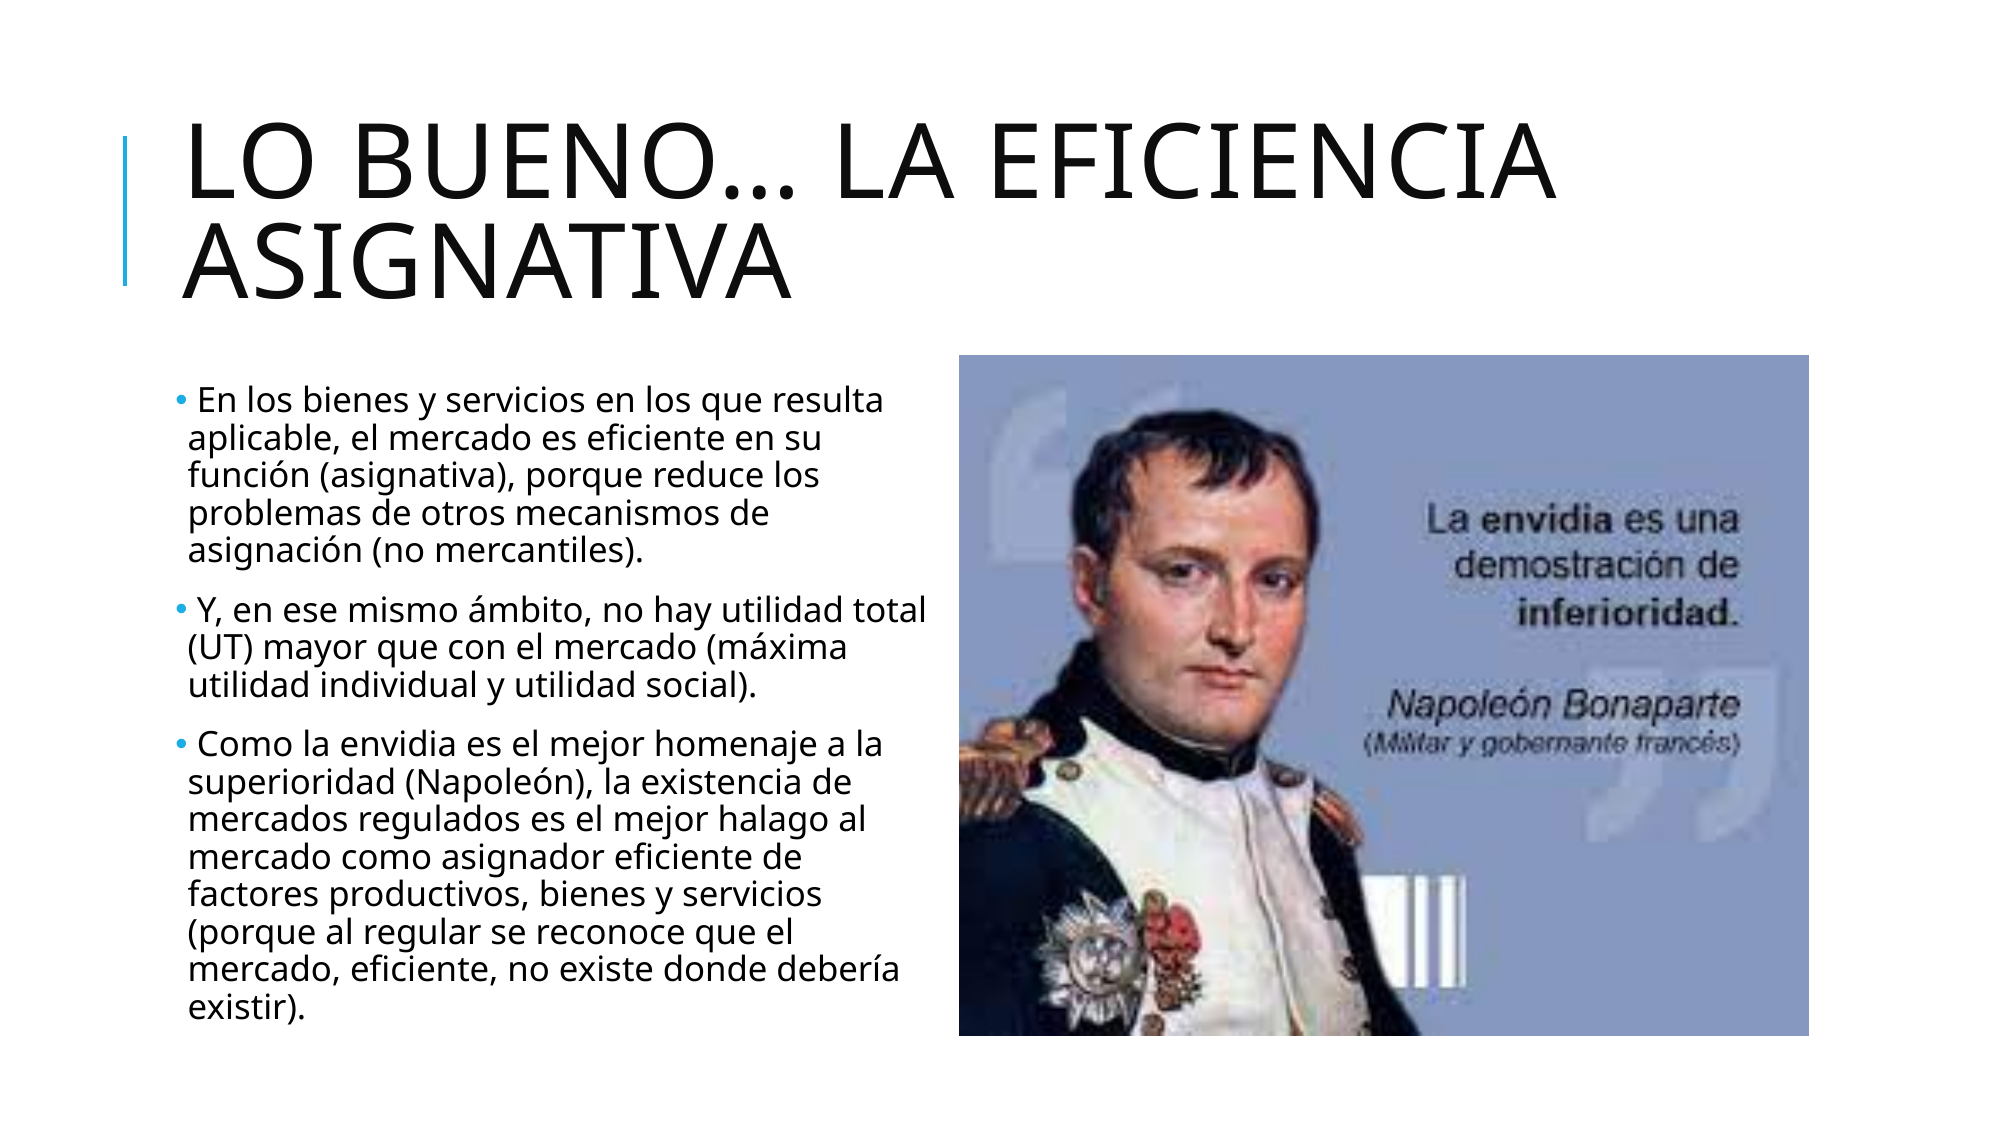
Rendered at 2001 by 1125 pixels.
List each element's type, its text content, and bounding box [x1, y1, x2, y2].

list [959, 355, 1809, 1036]
title Lo bueno… la eficiencia asignativa [168, 96, 1763, 342]
list En los bienes y servicios en los que resulta aplicable, el mercado es eficiente en su función (asignativa), porque reduce los problemas de otros mecanismos de asignación (no mercantiles). Y, en ese mismo ámbito, no hay utilidad total (UT) mayor que con el mercado (máxima utilidad individual y utilidad social). Como la envidia es el mejor homenaje a la superioridad (Napoleón), la existencia de mercados regulados es el mejor halago al mercado como asignador eficiente de factores productivos, bienes y servicios (porque al regular se reconoce que el mercado, eficiente, no existe donde debería existir). [168, 375, 948, 1035]
